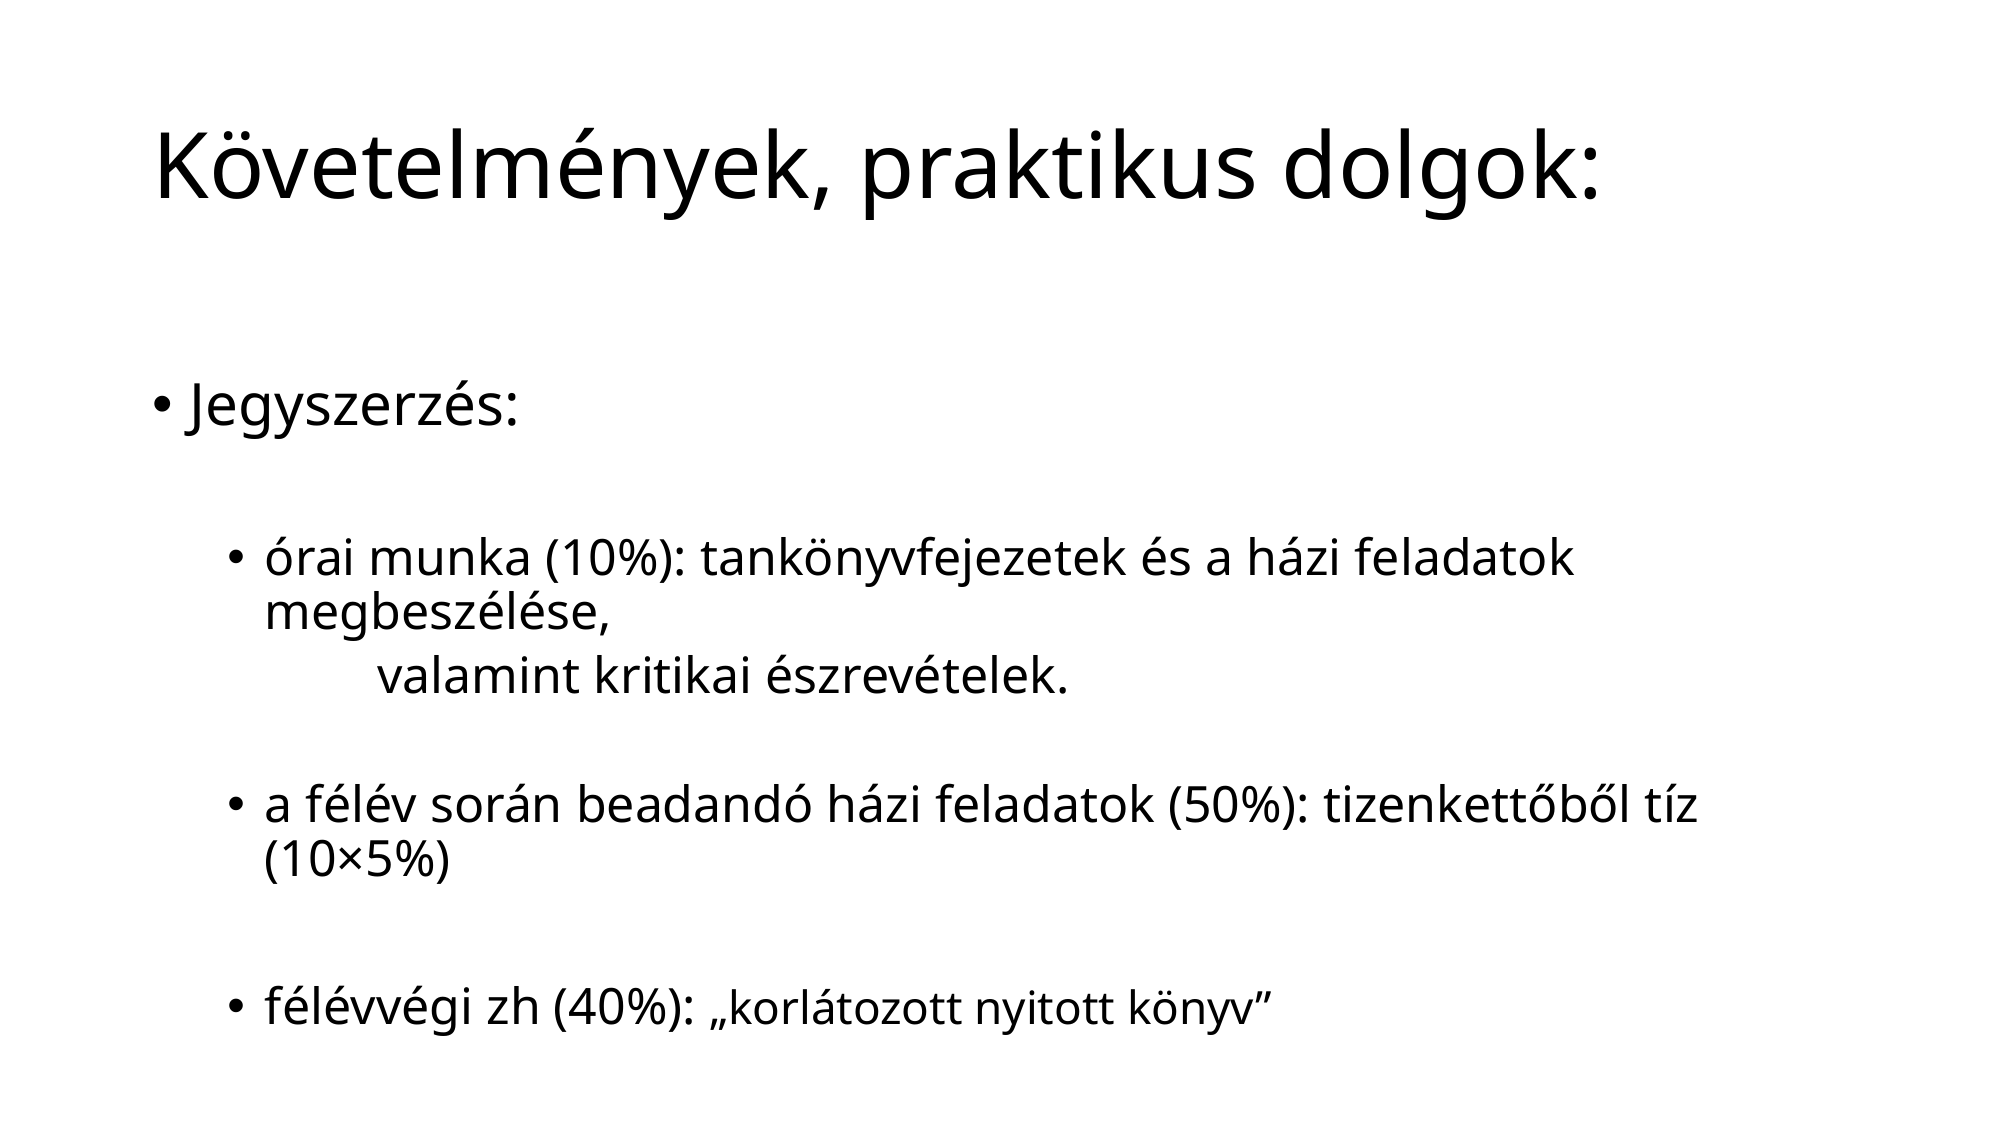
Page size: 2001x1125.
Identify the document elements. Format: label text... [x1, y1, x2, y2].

title Követelmények, praktikus dolgok: [137, 59, 1863, 277]
list Jegyszerzés: órai munka (10%): tankönyvfejezetek és a házi feladatok megbeszélése, valamint kritikai észrevételek. a félév során beadandó házi feladatok (50%): tizenkettőből tíz (10×5%) félévvégi zh (40%): „korlátozott nyitott könyv” [137, 277, 1863, 1079]
